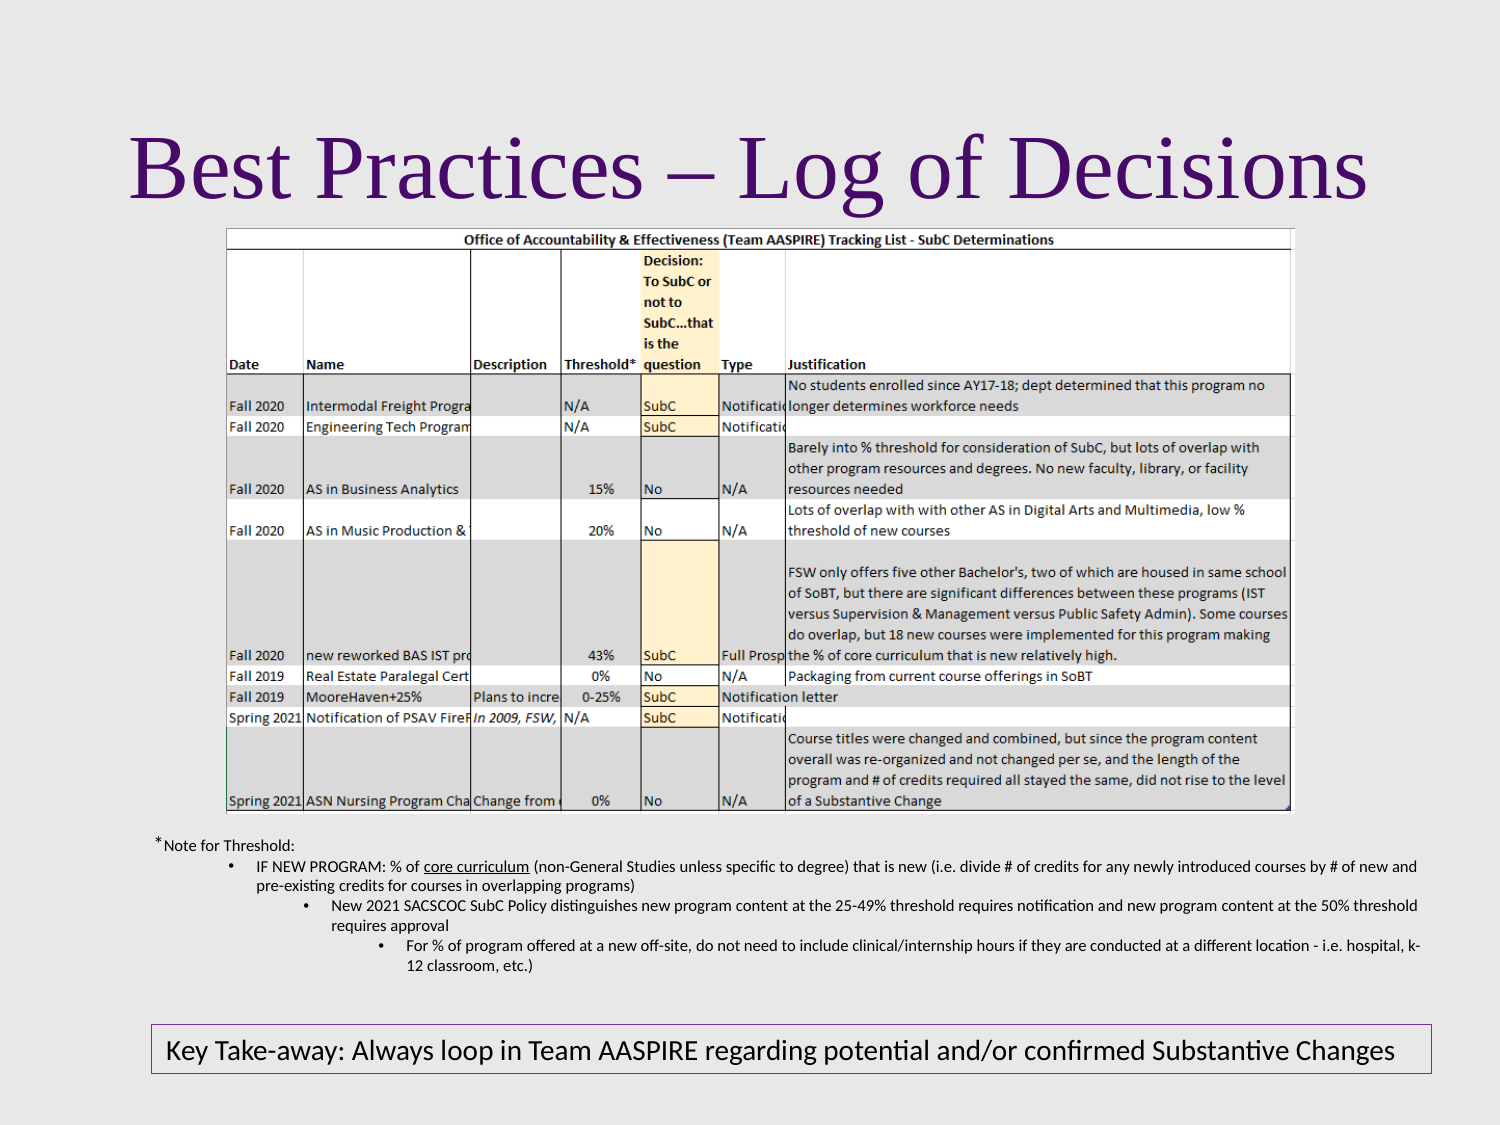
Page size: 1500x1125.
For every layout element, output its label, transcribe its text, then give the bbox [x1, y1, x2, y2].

text_box Key Take-away: Always loop in Team AASPIRE regarding potential and/or confirmed Substantive Changes [151, 1024, 1432, 1074]
title Best Practices – Log of Decisions [103, 59, 1397, 278]
text_box *Note for Threshold: IF NEW PROGRAM: % of core curriculum (non-General Studies unless specific to degree) that is new (i.e. divide # of credits for any newly introduced courses by # of new and pre-existing credits for courses in overlapping programs) New 2021 SACSCOC SubC Policy distinguishes new program content at the 25-49% threshold requires notification and new program content at the 50% threshold requires approval For % of program offered at a new off-site, do not need to include clinical/internship hours if they are conducted at a different location - i.e. hospital, k-12 classroom, etc.) [138, 822, 1445, 983]
picture [226, 228, 1295, 814]
